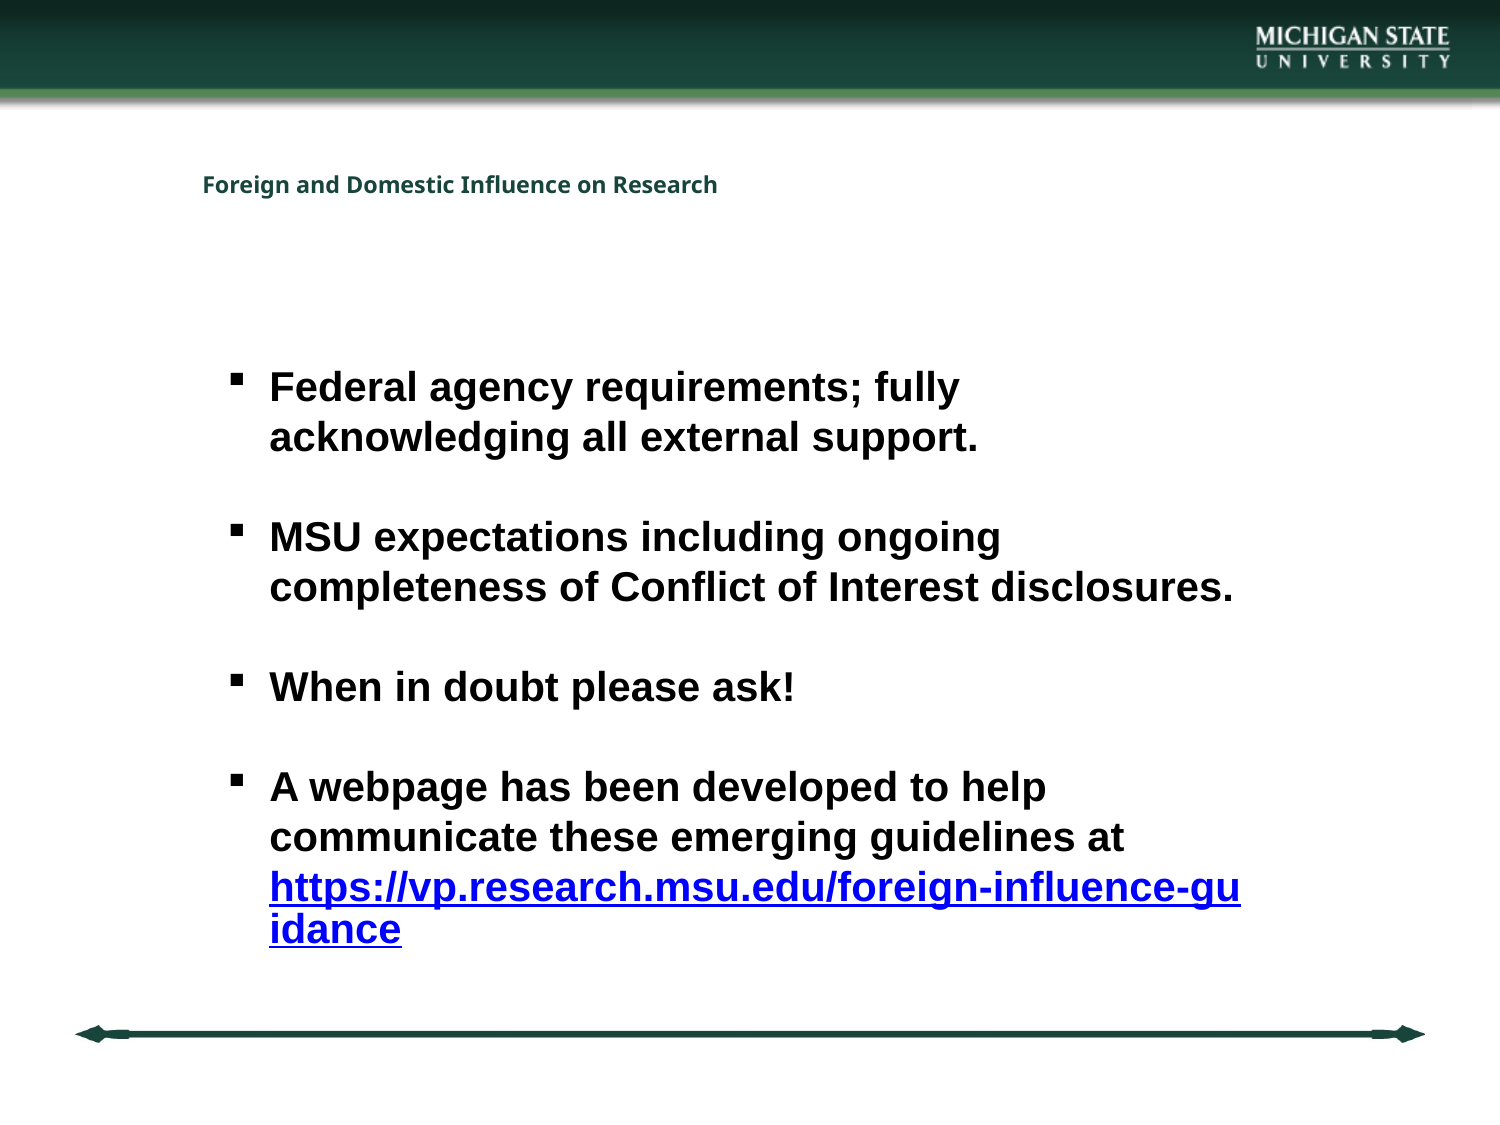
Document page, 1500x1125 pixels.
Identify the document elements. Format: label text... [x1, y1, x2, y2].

title Foreign and Domestic Influence on Research [187, 162, 1350, 242]
text_box Federal agency requirements; fully acknowledging all external support. MSU expectations including ongoing completeness of Conflict of Interest disclosures. When in doubt please ask! A webpage has been developed to help communicate these emerging guidelines at https://vp.research.msu.edu/foreign-influence-guidance [212, 299, 1260, 1068]
picture [1260, 1025, 1425, 1043]
picture [0, 0, 1500, 110]
picture [75, 1025, 212, 1043]
